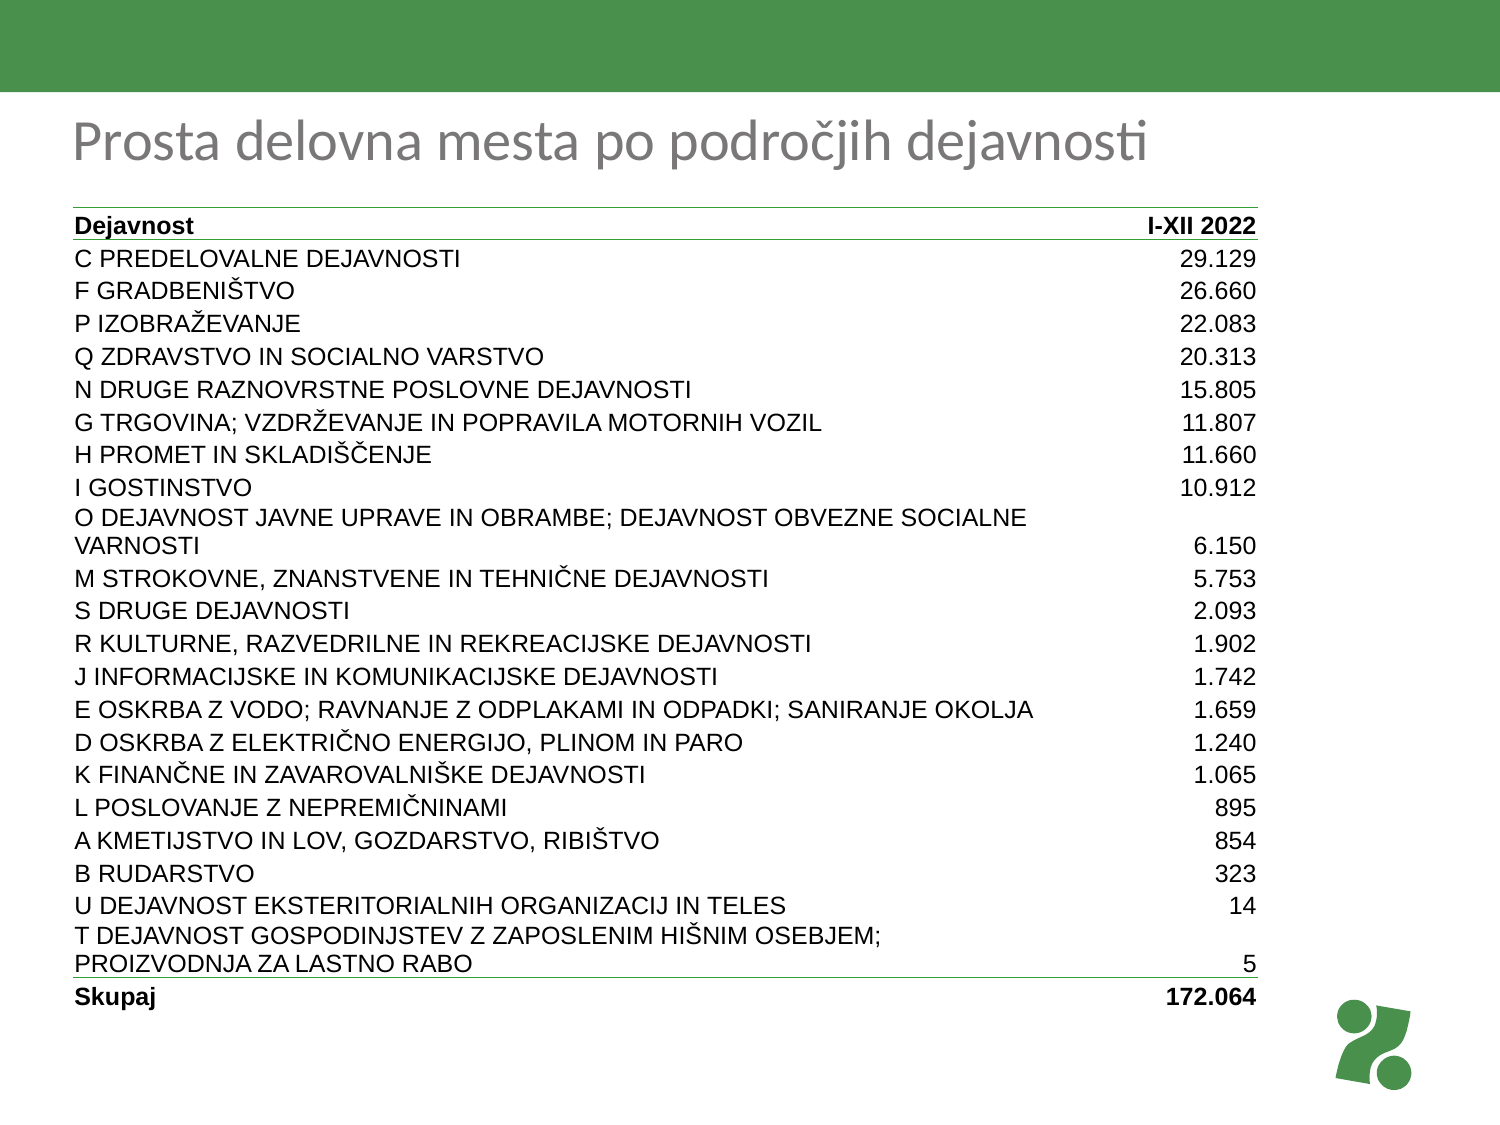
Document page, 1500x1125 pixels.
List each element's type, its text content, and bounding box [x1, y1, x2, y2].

table_cell H PROMET IN SKLADIŠČENJE [73, 436, 1062, 469]
table_cell 20.313 [1062, 338, 1258, 371]
table_cell U DEJAVNOST EKSTERITORIALNIH ORGANIZACIJ IN TELES [73, 887, 1062, 920]
table_header Dejavnost [73, 208, 1062, 239]
table_cell 1.902 [1062, 625, 1258, 658]
table_cell 854 [1062, 822, 1258, 855]
table_cell M STROKOVNE, ZNANSTVENE IN TEHNIČNE DEJAVNOSTI [73, 560, 1062, 592]
table_cell 26.660 [1062, 273, 1258, 305]
table_cell 22.083 [1062, 305, 1258, 338]
table_cell 1.742 [1062, 658, 1258, 691]
table_cell I GOSTINSTVO [73, 469, 1062, 502]
table_cell Skupaj [73, 978, 1062, 1010]
table_cell 1.659 [1062, 691, 1258, 723]
table_cell 5.753 [1062, 560, 1258, 592]
table_cell 11.660 [1062, 436, 1258, 469]
table_cell 895 [1062, 789, 1258, 822]
table_cell 1.240 [1062, 723, 1258, 756]
table_cell P IZOBRAŽEVANJE [73, 305, 1062, 338]
table_cell B RUDARSTVO [73, 855, 1062, 887]
table_cell F GRADBENIŠTVO [73, 273, 1062, 305]
table_cell J INFORMACIJSKE IN KOMUNIKACIJSKE DEJAVNOSTI [73, 658, 1062, 691]
table_cell A KMETIJSTVO IN LOV, GOZDARSTVO, RIBIŠTVO [73, 822, 1062, 855]
table_cell 14 [1062, 887, 1258, 920]
table_cell 29.129 [1062, 240, 1258, 273]
table_cell L POSLOVANJE Z NEPREMIČNINAMI [73, 789, 1062, 822]
table_cell 10.912 [1062, 469, 1258, 502]
table_cell 15.805 [1062, 371, 1258, 404]
table_cell E OSKRBA Z VODO; RAVNANJE Z ODPLAKAMI IN ODPADKI; SANIRANJE OKOLJA [73, 691, 1062, 723]
table_cell 172.064 [1062, 978, 1258, 1010]
table_cell 11.807 [1062, 404, 1258, 436]
table_cell O DEJAVNOST JAVNE UPRAVE IN OBRAMBE; DEJAVNOST OBVEZNE SOCIALNE VARNOSTI [73, 502, 1062, 560]
table_cell C PREDELOVALNE DEJAVNOSTI [73, 240, 1062, 273]
table_cell 6.150 [1062, 502, 1258, 560]
table_cell N DRUGE RAZNOVRSTNE POSLOVNE DEJAVNOSTI [73, 371, 1062, 404]
table_cell T DEJAVNOST GOSPODINJSTEV Z ZAPOSLENIM HIŠNIM OSEBJEM; PROIZVODNJA ZA LASTNO RABO [73, 920, 1062, 977]
title Prosta delovna mesta po področjih dejavnosti [72, 101, 1463, 185]
table_cell 1.065 [1062, 756, 1258, 789]
table_cell Q ZDRAVSTVO IN SOCIALNO VARSTVO [73, 338, 1062, 371]
table_cell 2.093 [1062, 592, 1258, 625]
table_header I-XII 2022 [1062, 208, 1258, 239]
table_cell S DRUGE DEJAVNOSTI [73, 592, 1062, 625]
table_cell D OSKRBA Z ELEKTRIČNO ENERGIJO, PLINOM IN PARO [73, 723, 1062, 756]
table_cell G TRGOVINA; VZDRŽEVANJE IN POPRAVILA MOTORNIH VOZIL [73, 404, 1062, 436]
table_cell K FINANČNE IN ZAVAROVALNIŠKE DEJAVNOSTI [73, 756, 1062, 789]
table_cell R KULTURNE, RAZVEDRILNE IN REKREACIJSKE DEJAVNOSTI [73, 625, 1062, 658]
table_cell 323 [1062, 855, 1258, 887]
table_cell 5 [1062, 920, 1258, 977]
